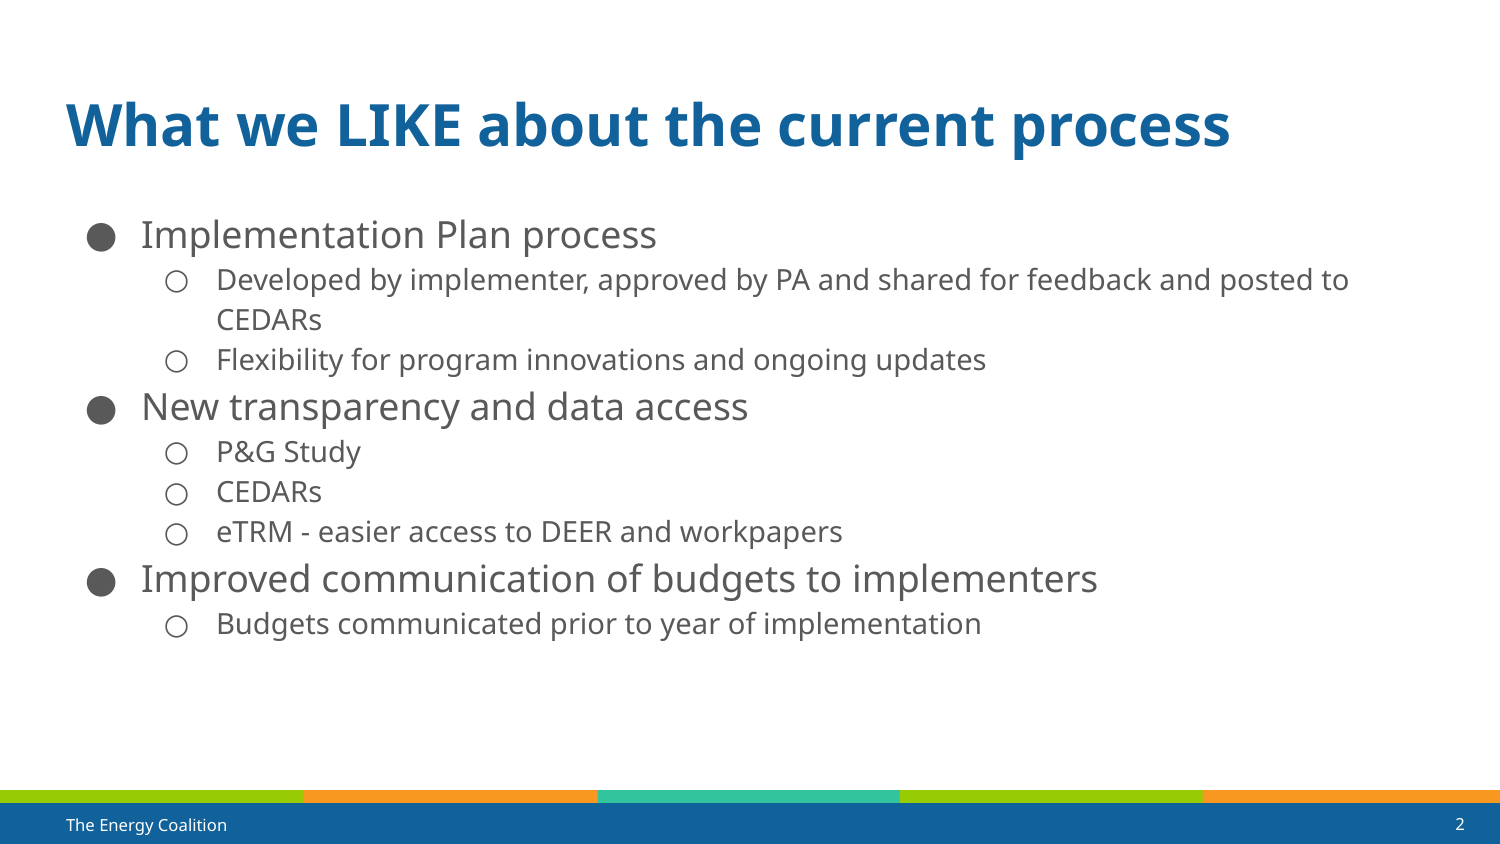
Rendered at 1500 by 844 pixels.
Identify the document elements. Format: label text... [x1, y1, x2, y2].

picture [0, 790, 1500, 803]
slide_number ‹#› [1389, 811, 1480, 839]
list Implementation Plan process Developed by implementer, approved by PA and shared for feedback and posted to CEDARs Flexibility for program innovations and ongoing updates New transparency and data access P&G Study CEDARs eTRM - easier access to DEER and workpapers Improved communication of budgets to implementers Budgets communicated prior to year of implementation [51, 189, 1449, 750]
title What we LIKE about the current process [51, 72, 1449, 167]
